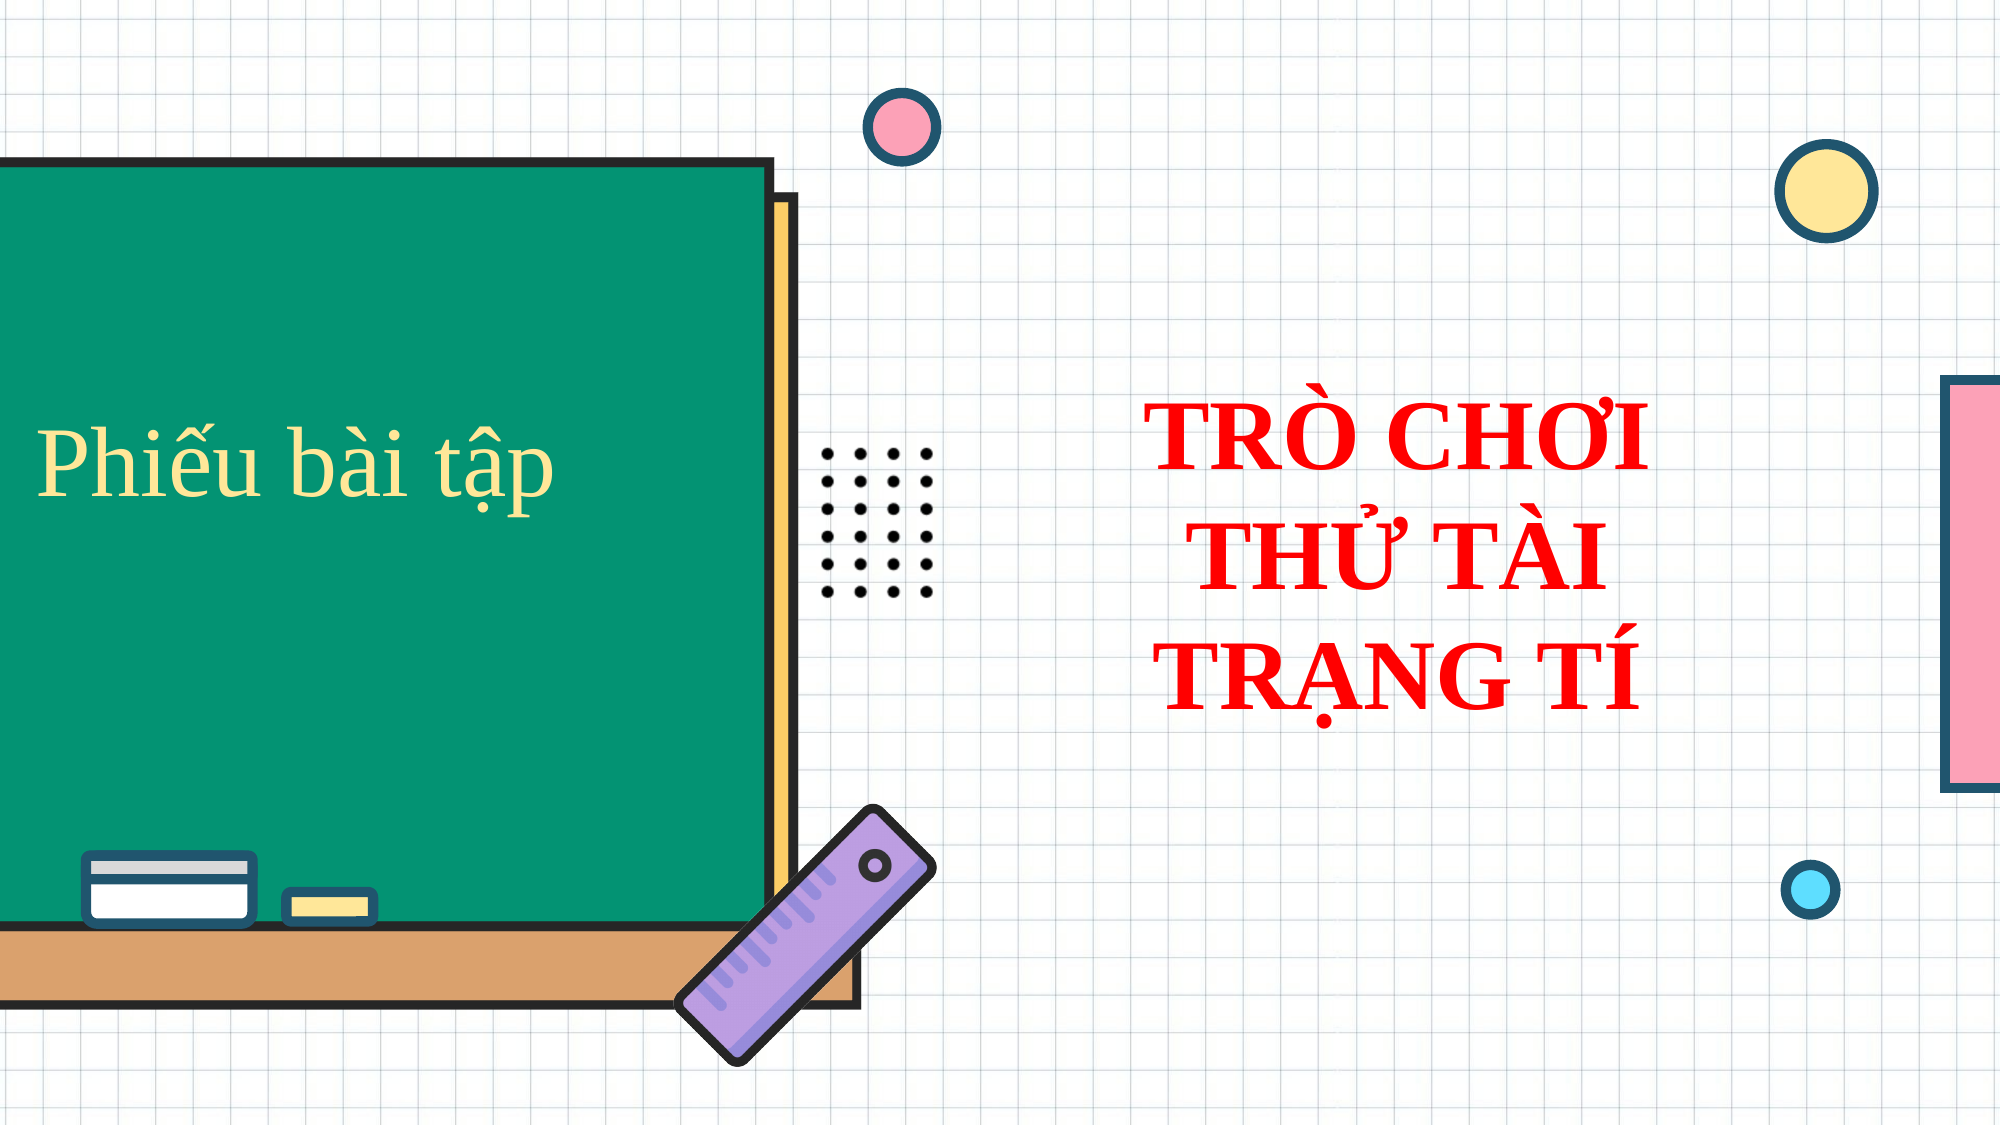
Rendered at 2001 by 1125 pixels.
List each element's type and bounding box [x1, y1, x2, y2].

picture [0, 0, 2000, 1125]
text_box [85, 855, 253, 924]
